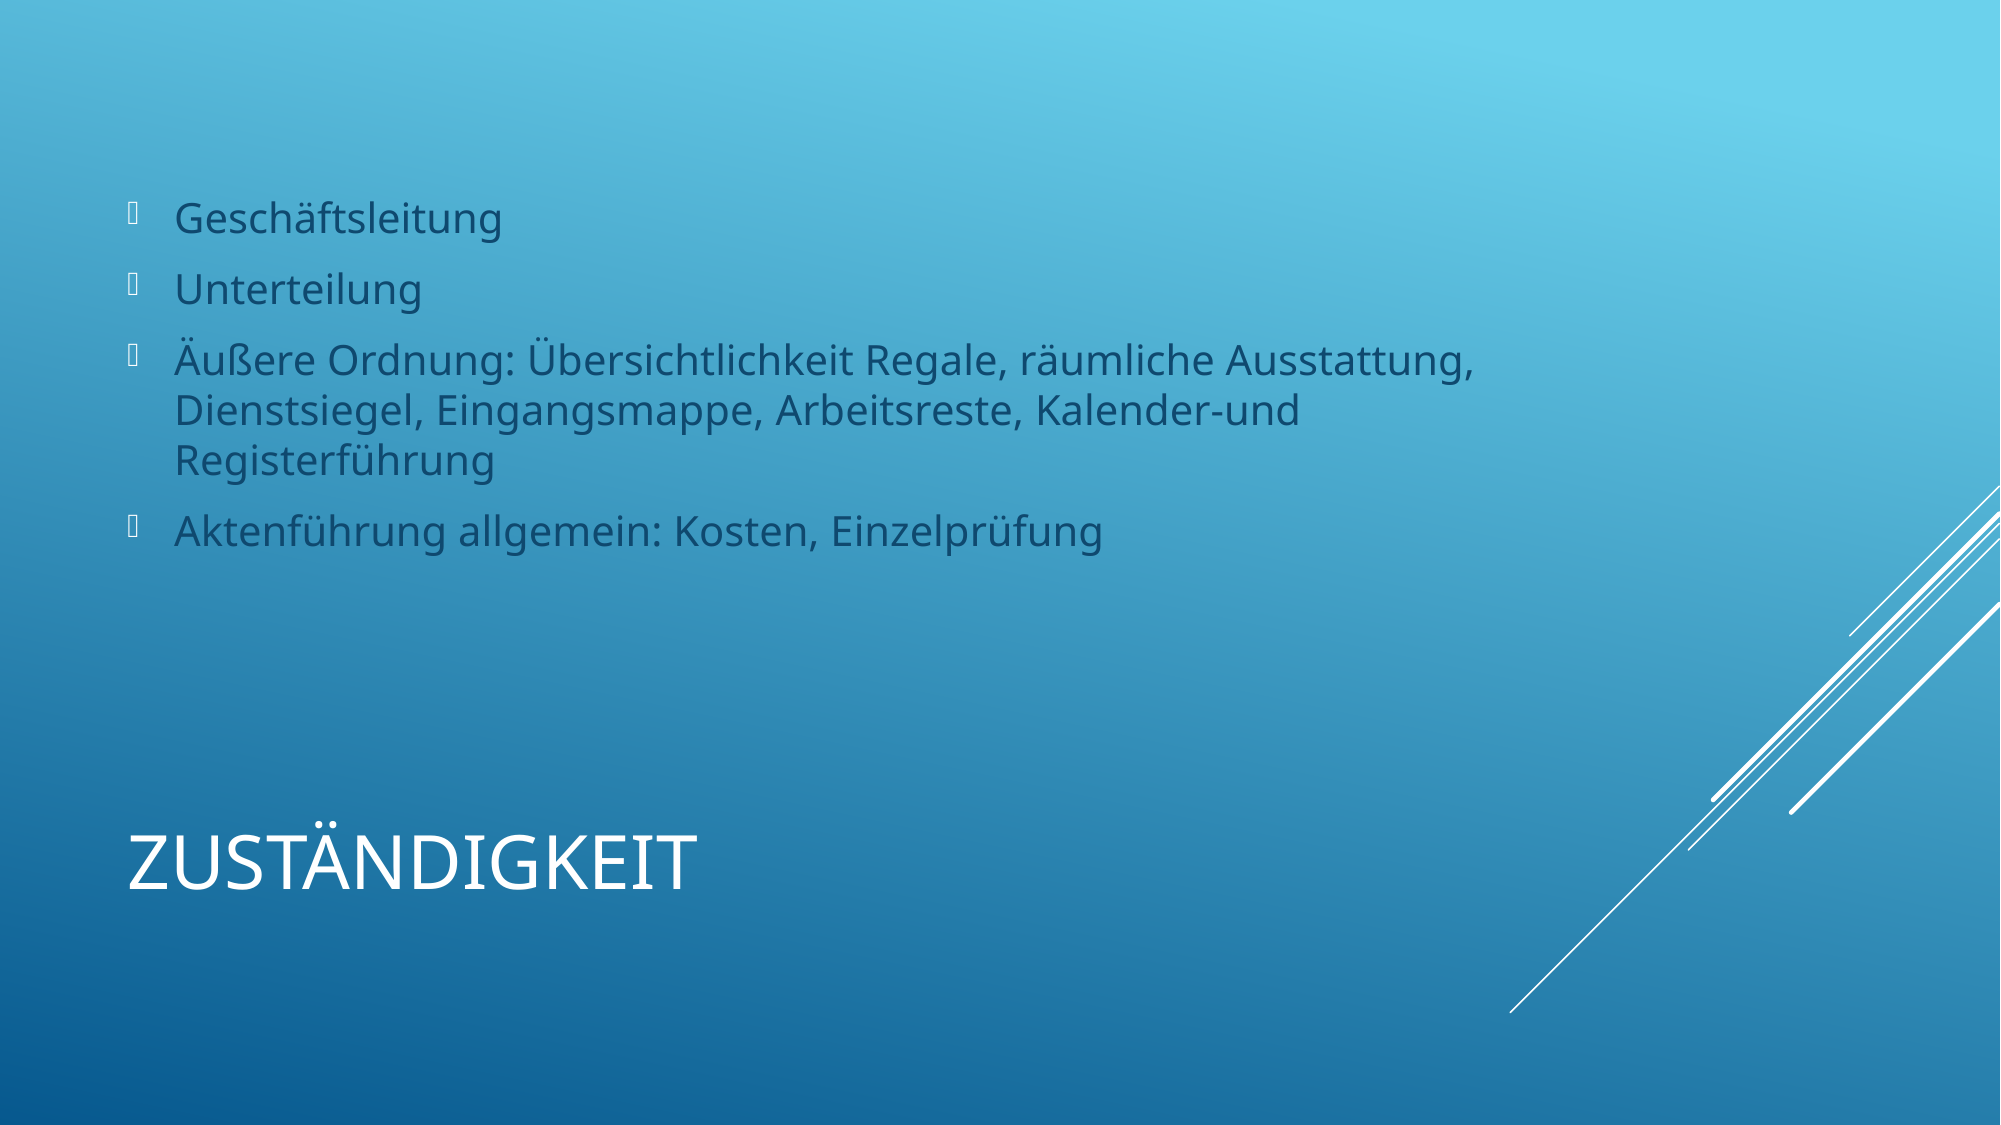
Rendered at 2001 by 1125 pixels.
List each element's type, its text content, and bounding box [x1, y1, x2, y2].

list Geschäftsleitung Unterteilung Äußere Ordnung: Übersichtlichkeit Regale, räumliche Ausstattung, Dienstsiegel, Eingangsmappe, Arbeitsreste, Kalender-und Registerführung Aktenführung allgemein: Kosten, Einzelprüfung [112, 112, 1513, 706]
title Zuständigkeit [112, 736, 1513, 984]
